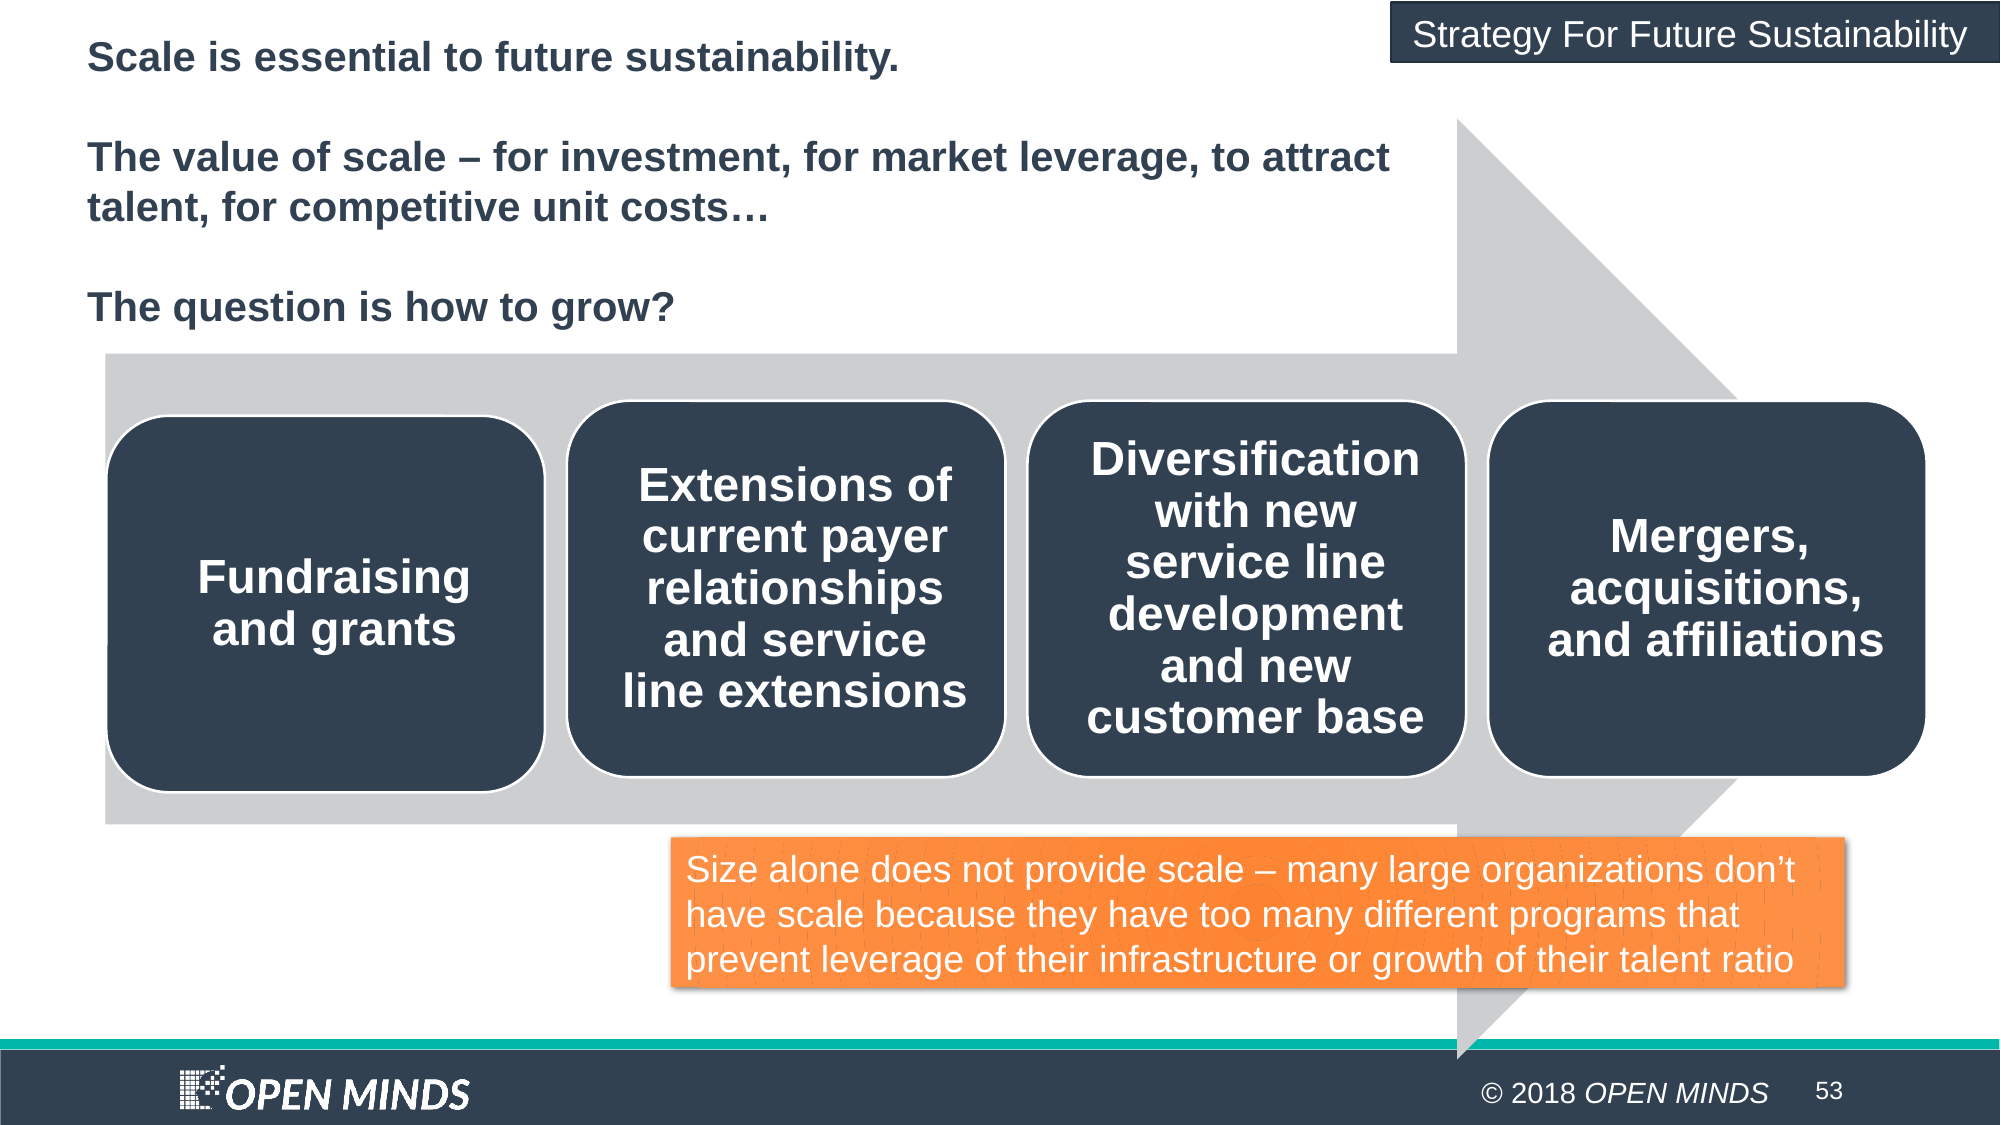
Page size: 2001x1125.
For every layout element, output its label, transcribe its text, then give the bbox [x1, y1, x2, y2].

text_box Strategy For Future Sustainability [1390, 1, 2000, 63]
text_box Scale is essential to future sustainability. The value of scale – for investment, for market leverage, to attract talent, for competitive unit costs… The question is how to grow? [72, 22, 1406, 383]
slide_number 53 [1800, 1059, 2000, 1120]
picture [180, 1065, 470, 1110]
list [104, 117, 1929, 1061]
